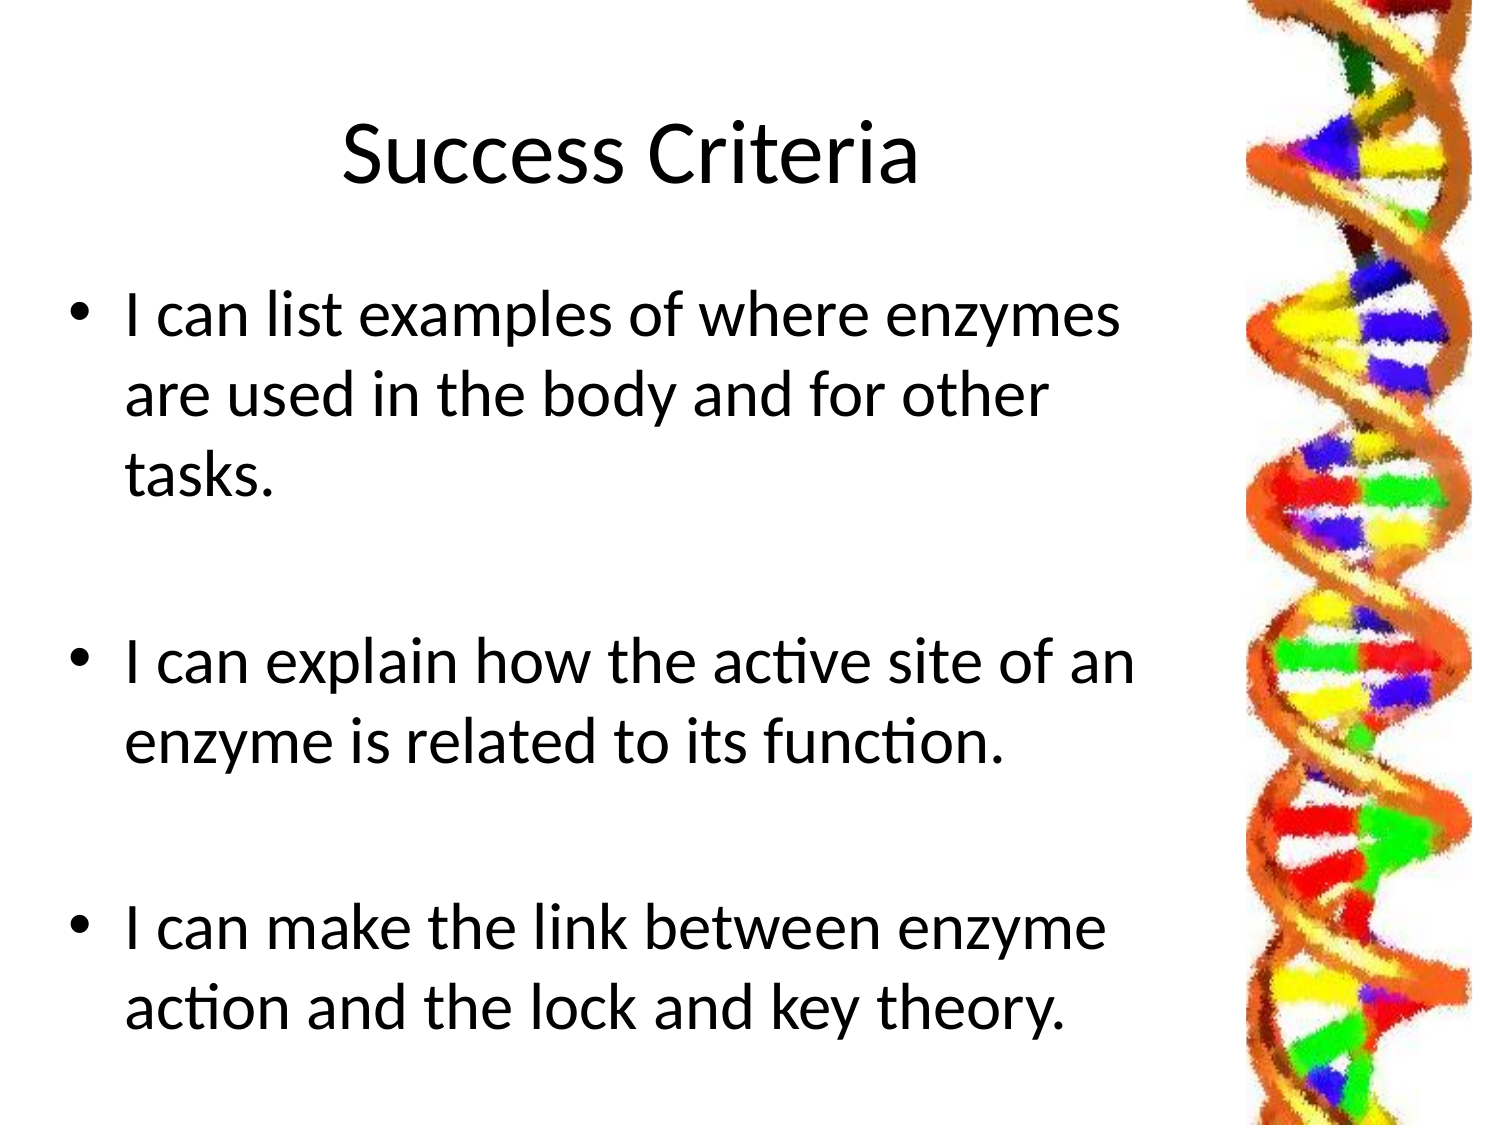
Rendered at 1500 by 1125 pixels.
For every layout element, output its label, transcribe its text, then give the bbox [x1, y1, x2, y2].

picture [1245, 0, 1473, 1125]
title Success Criteria [53, 45, 1211, 250]
list I can list examples of where enzymes are used in the body and for other tasks. I can explain how the active site of an enzyme is related to its function. I can make the link between enzyme action and the lock and key theory. [53, 262, 1211, 1071]
